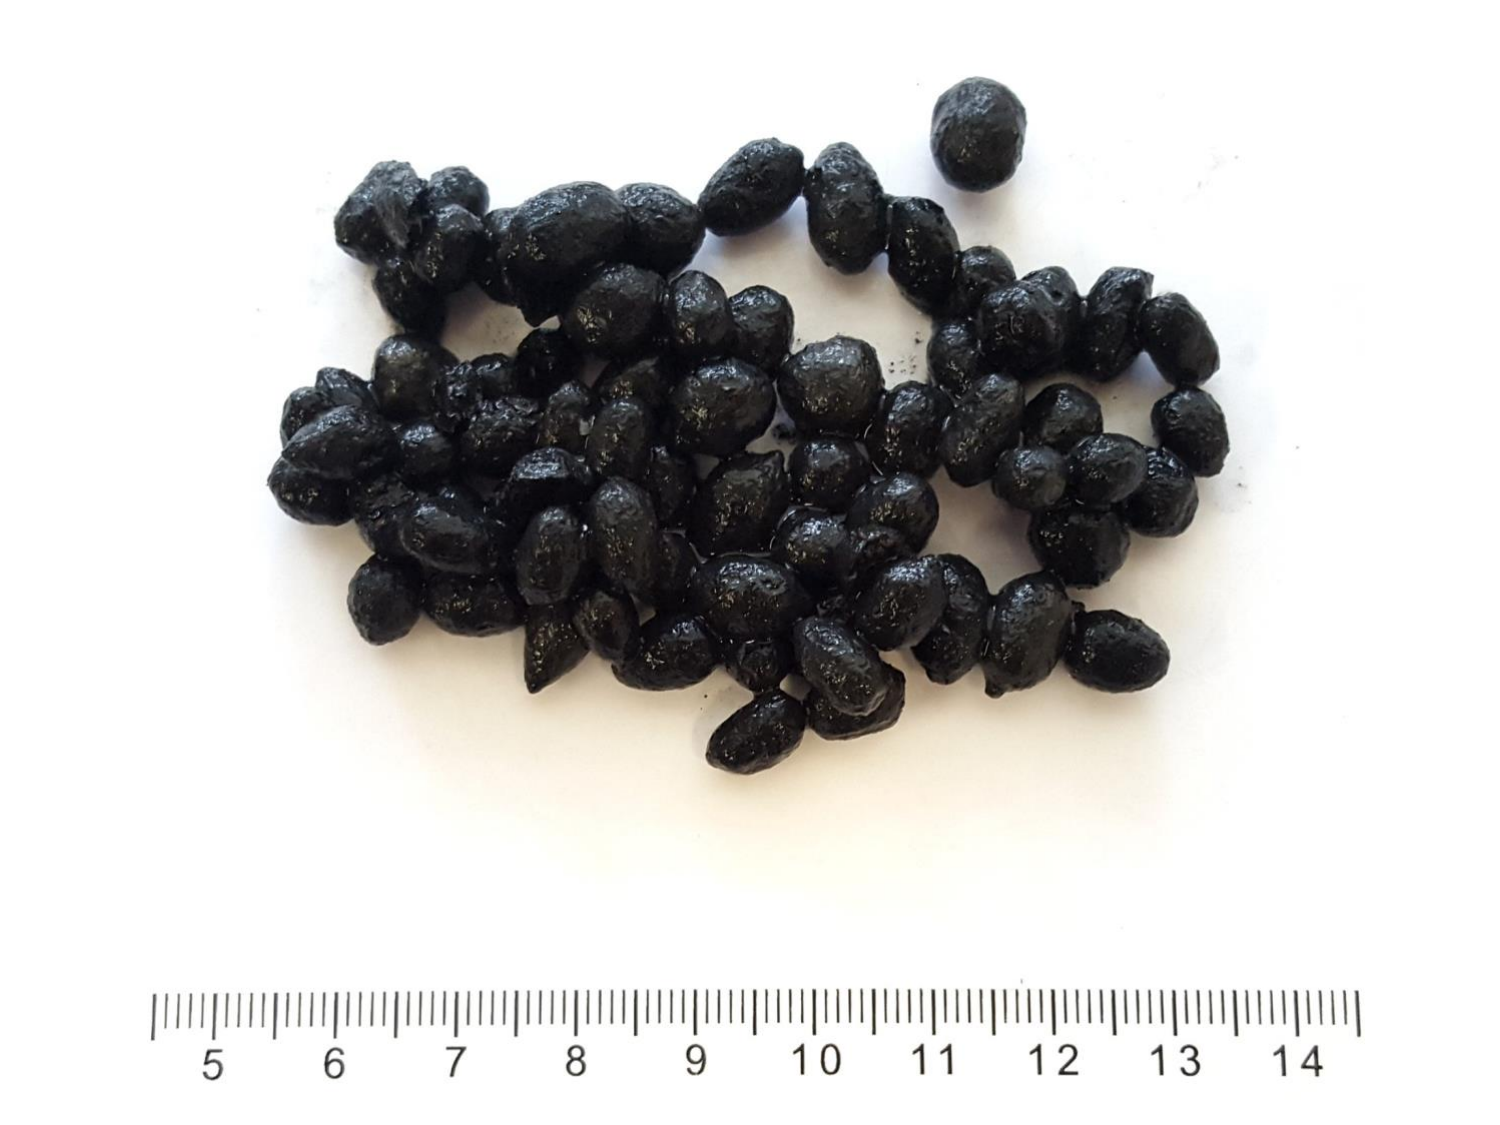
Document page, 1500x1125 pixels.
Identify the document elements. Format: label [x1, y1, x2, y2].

picture [147, 35, 1365, 1100]
